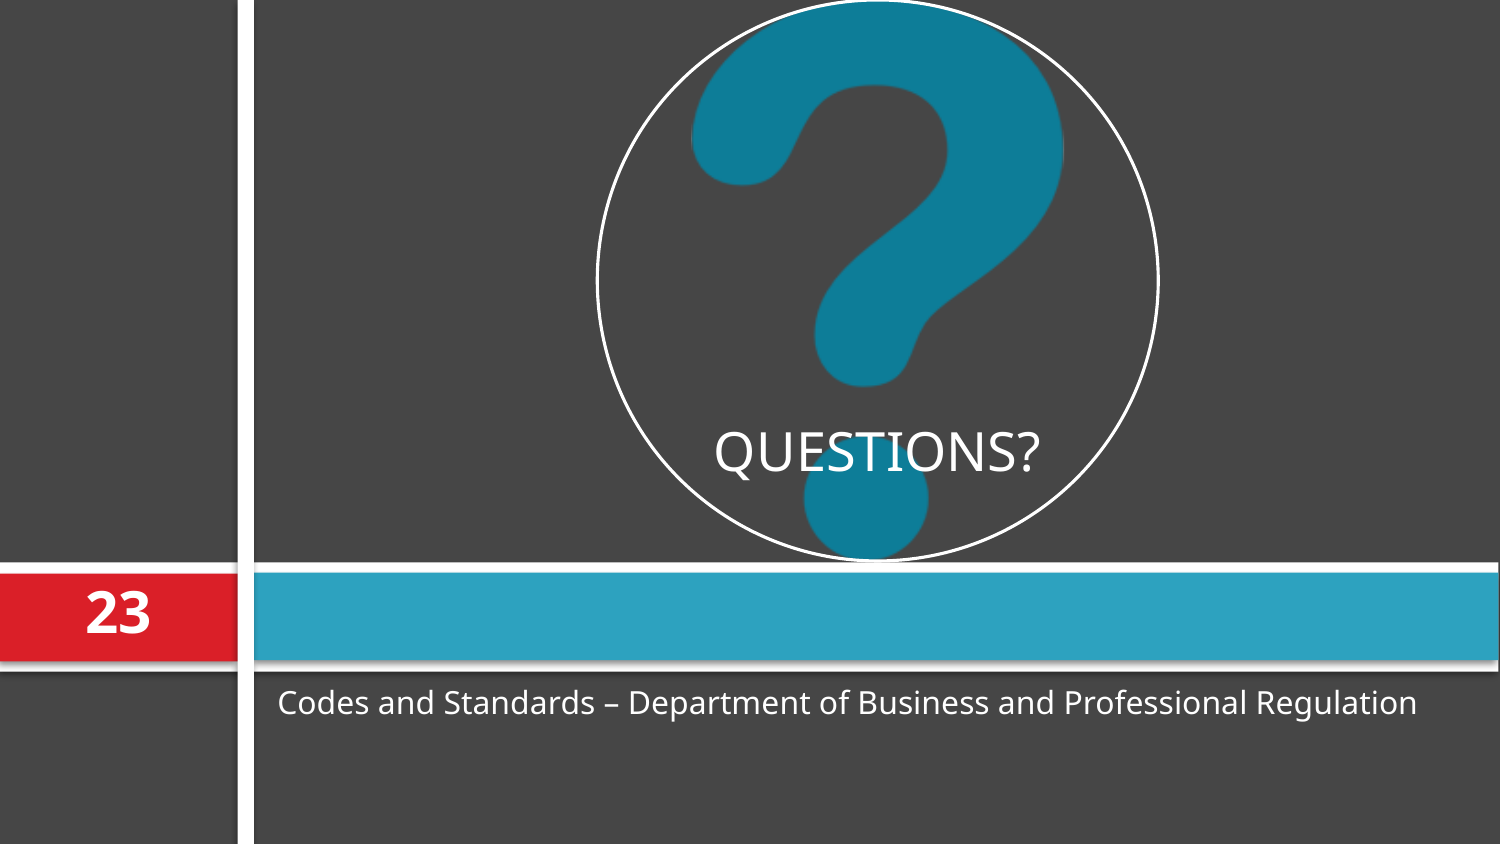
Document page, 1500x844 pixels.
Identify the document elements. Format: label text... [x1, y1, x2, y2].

slide_number 23 [0, 574, 238, 656]
list Codes and Standards – Department of Business and Professional Regulation [262, 675, 1463, 760]
picture [255, 0, 1500, 562]
